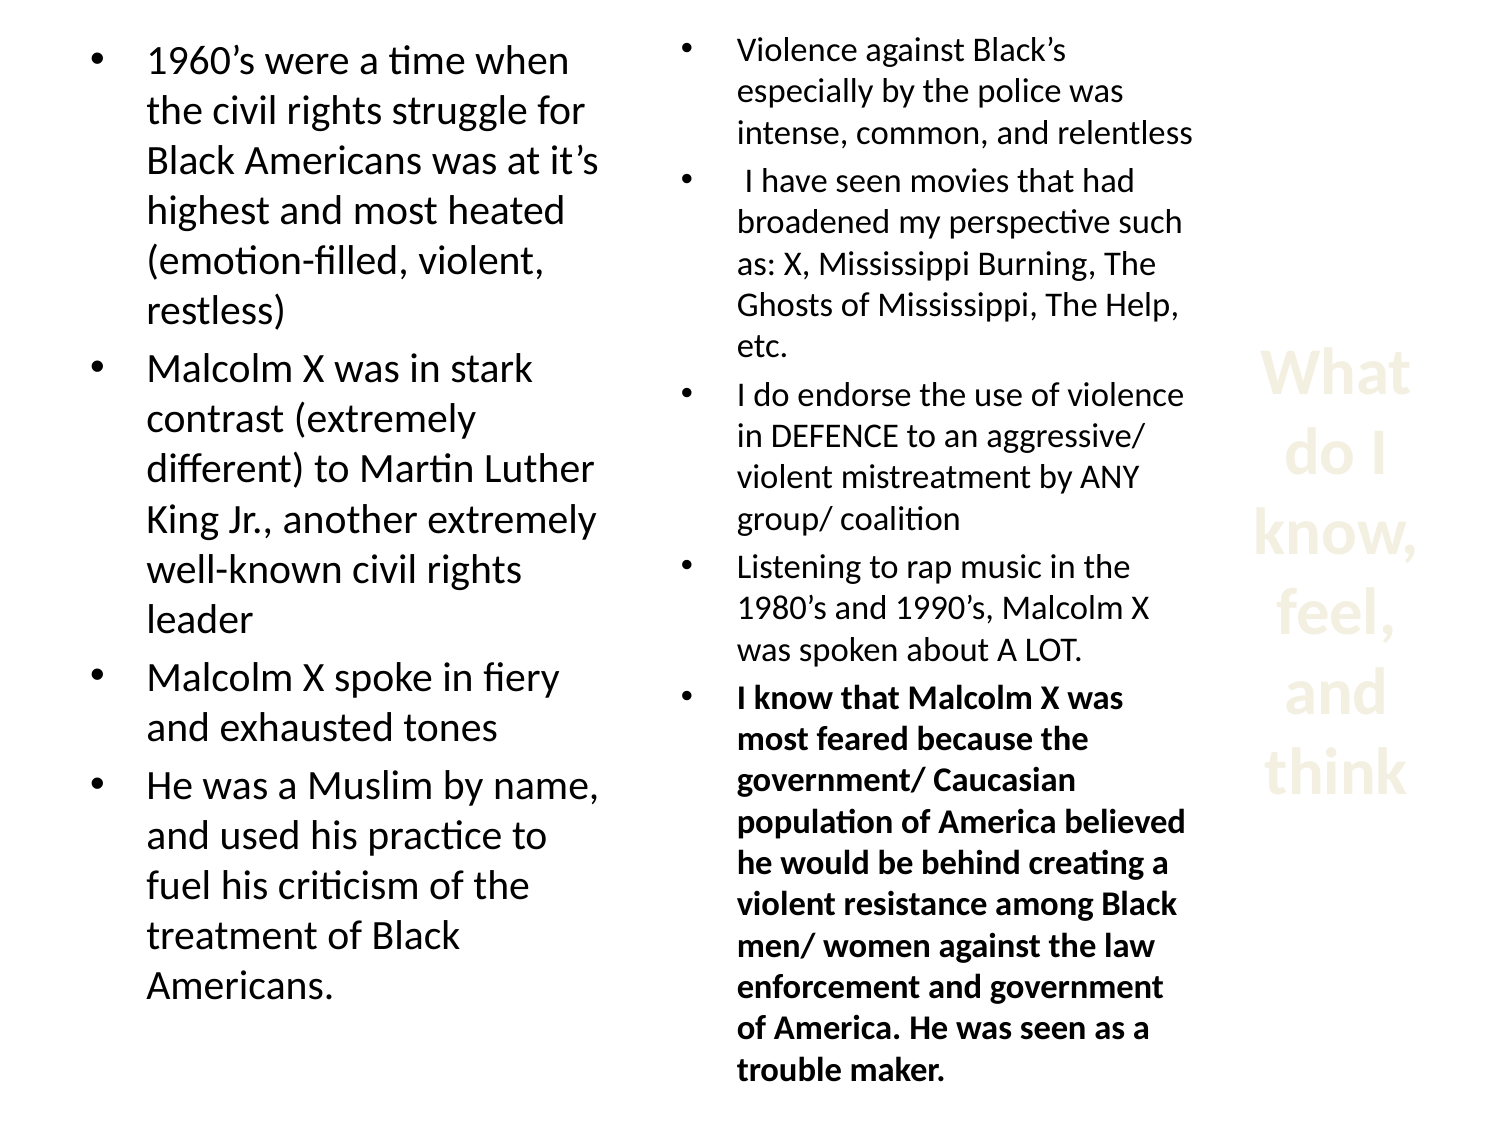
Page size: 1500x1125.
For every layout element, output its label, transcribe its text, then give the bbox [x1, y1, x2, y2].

text_box What do I know, feel, and think [1236, 320, 1437, 816]
text_box Violence against Black’s especially by the police was intense, common, and relentless I have seen movies that had broadened my perspective such as: X, Mississippi Burning, The Ghosts of Mississippi, The Help, etc. I do endorse the use of violence in DEFENCE to an aggressive/ violent mistreatment by ANY group/ coalition Listening to rap music in the 1980’s and 1990’s, Malcolm X was spoken about A LOT. I know that Malcolm X was most feared because the government/ Caucasian population of America believed he would be behind creating a violent resistance among Black men/ women against the law enforcement and government of America. He was seen as a trouble maker. [665, 19, 1211, 1125]
list 1960’s were a time when the civil rights struggle for Black Americans was at it’s highest and most heated (emotion-filled, violent, restless) Malcolm X was in stark contrast (extremely different) to Martin Luther King Jr., another extremely well-known civil rights leader Malcolm X spoke in fiery and exhausted tones He was a Muslim by name, and used his practice to fuel his criticism of the treatment of Black Americans. [75, 25, 620, 946]
